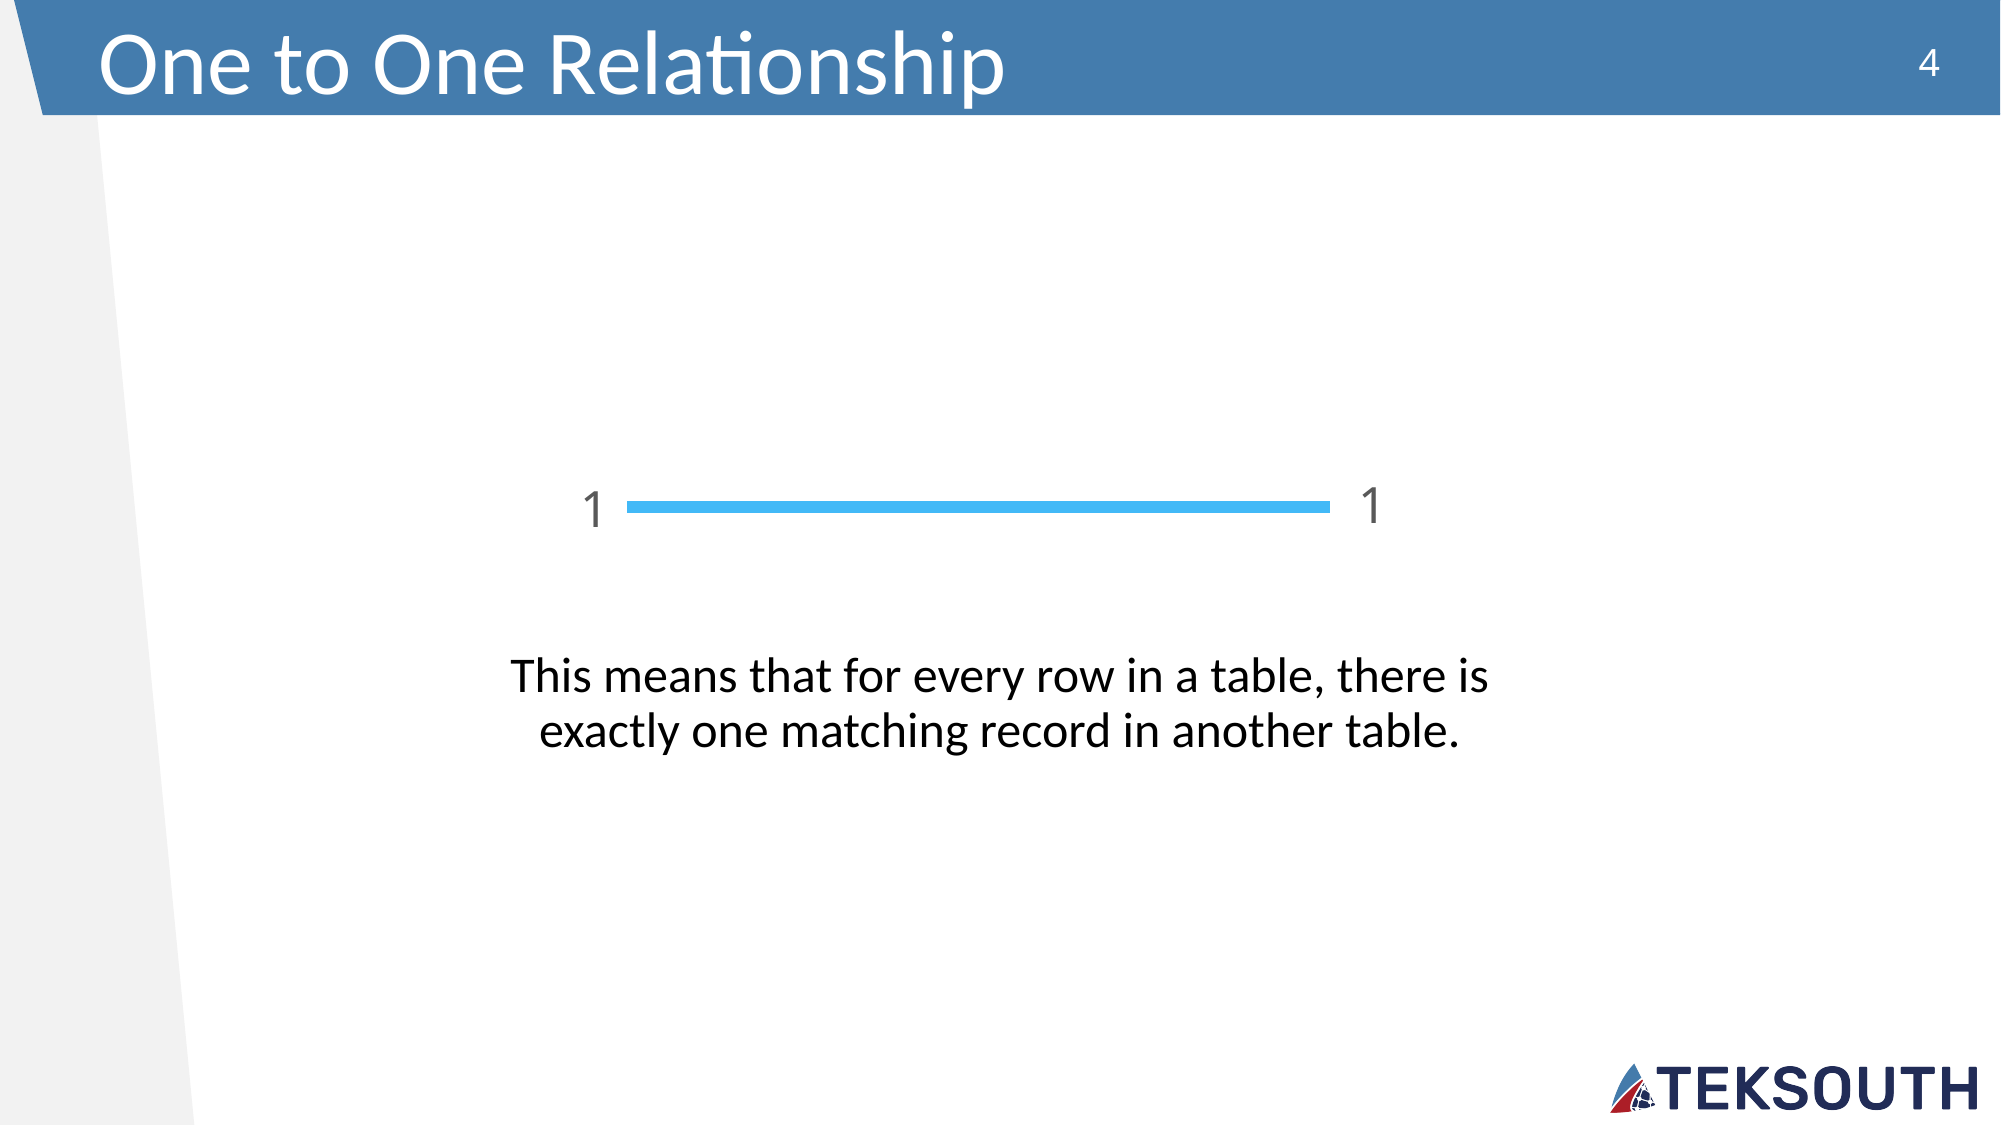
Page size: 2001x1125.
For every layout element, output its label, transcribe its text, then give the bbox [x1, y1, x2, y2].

text_box 1 [1358, 473, 1415, 534]
picture [1610, 1063, 1977, 1113]
text_box This means that for every row in a table, there is exactly one matching record in another table. [438, 642, 1561, 860]
text_box 1 [580, 477, 637, 538]
list One to One Relationship [83, 0, 1675, 129]
slide_number 4 [1882, 31, 1977, 98]
